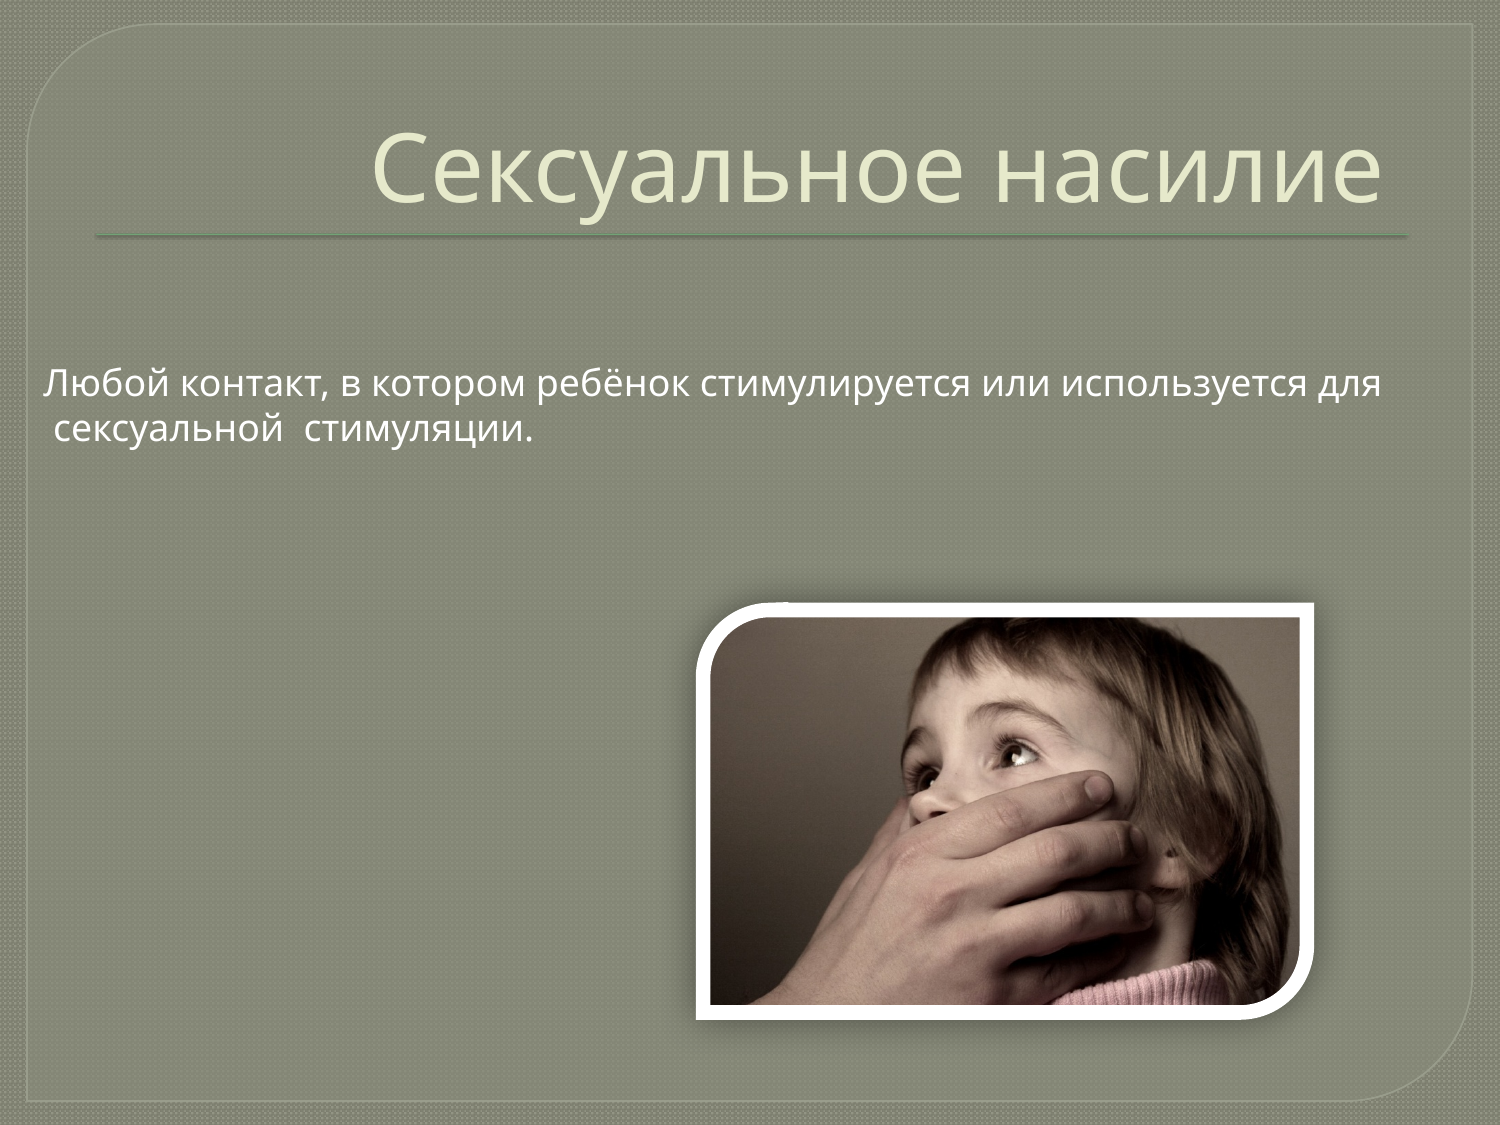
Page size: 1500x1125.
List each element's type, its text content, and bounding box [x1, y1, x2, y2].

title Сексуальное насилие [75, 41, 1425, 230]
text_box Любой контакт, в котором ребёнок стимулируется или используется для сексуальной стимуляции. [28, 351, 1399, 502]
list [702, 609, 1308, 1013]
